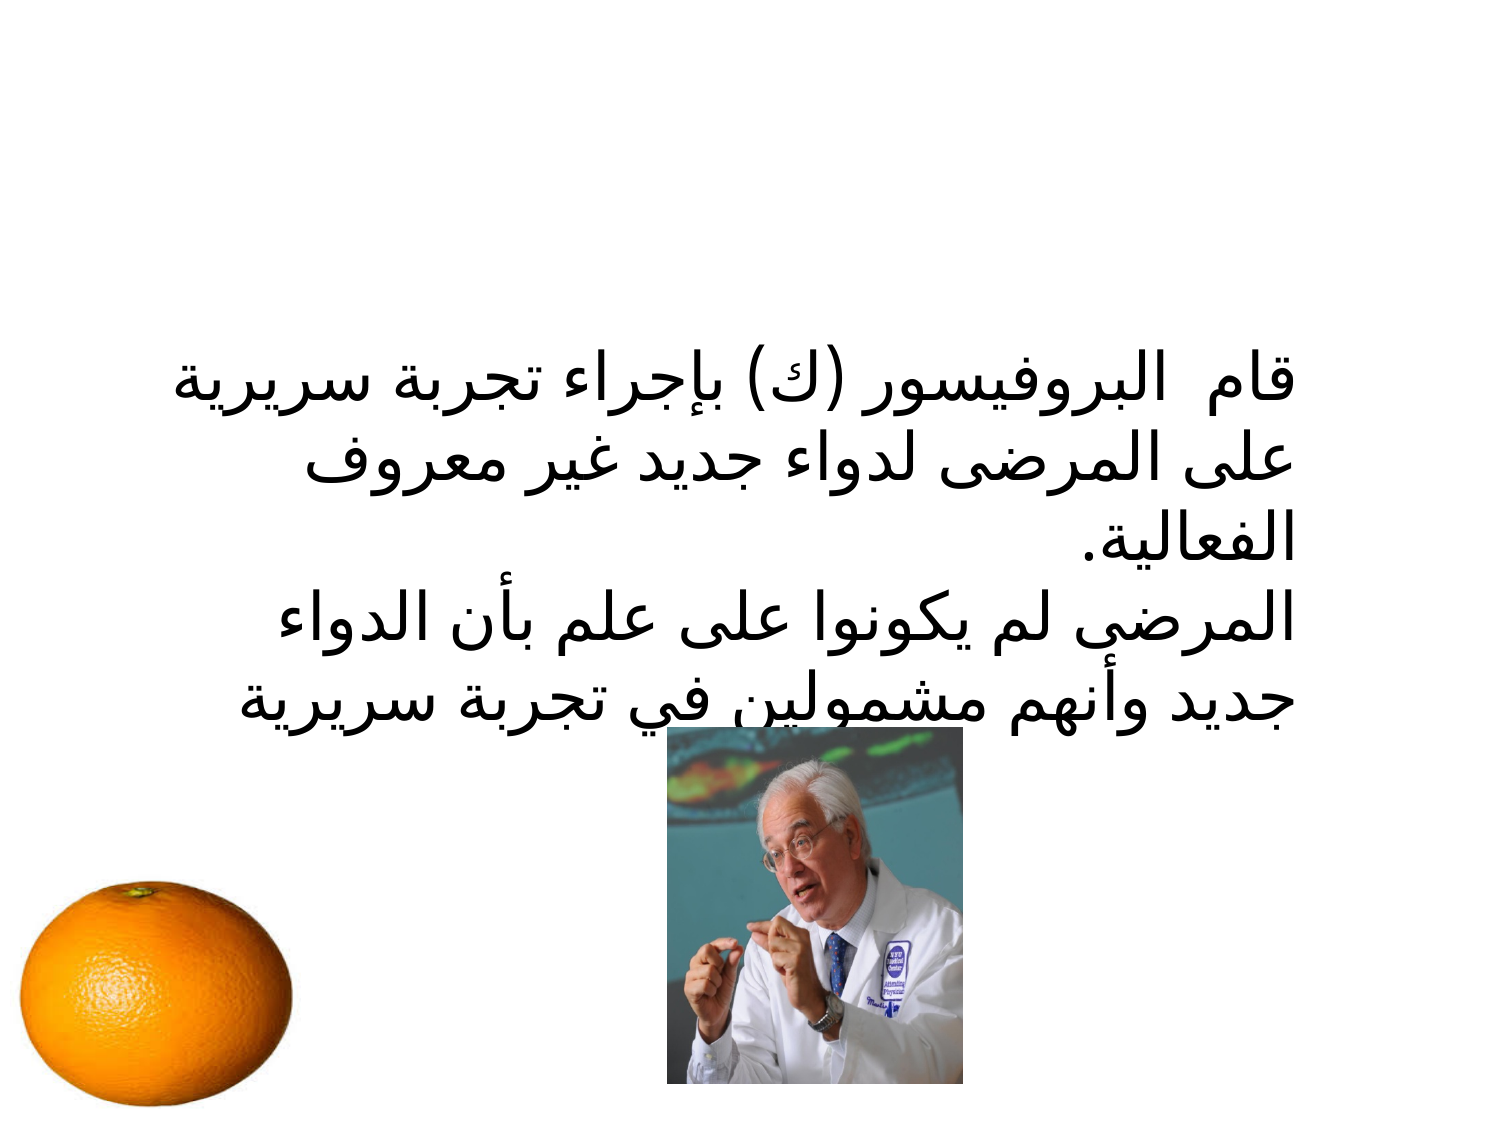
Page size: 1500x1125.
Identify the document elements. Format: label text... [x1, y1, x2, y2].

picture [10, 871, 302, 1118]
picture [667, 727, 963, 1084]
text_box قام البروفيسور (ك) بإجراء تجربة سريرية على المرضى لدواء جديد غير معروف الفعالية. المرضى لم يكونوا على علم بأن الدواء جديد وأنهم مشمولين في تجربة سريرية [135, 326, 1315, 741]
